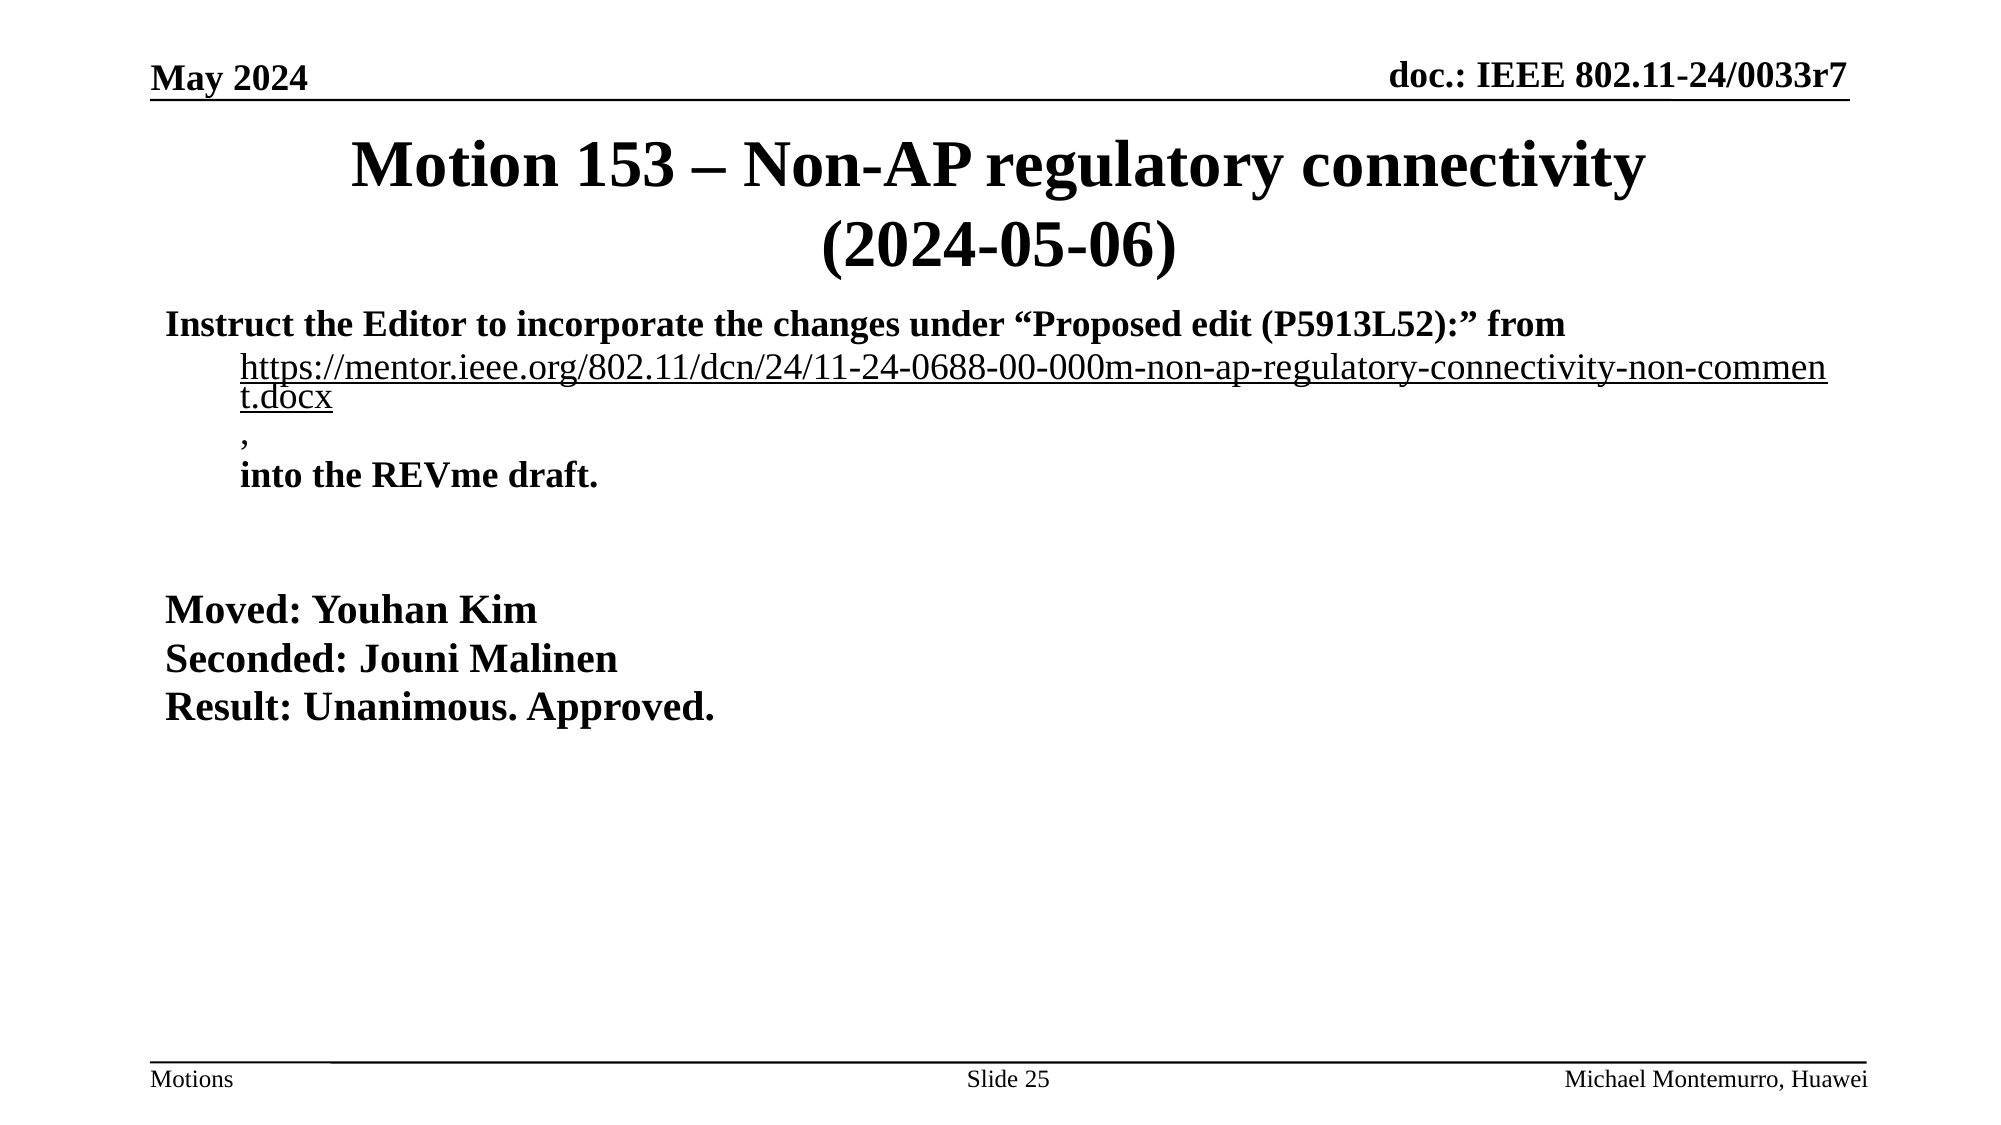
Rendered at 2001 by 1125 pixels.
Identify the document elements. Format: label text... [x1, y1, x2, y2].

slide_number Slide 25 [964, 1061, 1053, 1125]
list Instruct the Editor to incorporate the changes under “Proposed edit (P5913L52):” from https://mentor.ieee.org/802.11/dcn/24/11-24-0688-00-000m-non-ap-regulatory-connectivity-non-comment.docx, into the REVme draft. Moved: Youhan Kim Seconded: Jouni Malinen Result: Unanimous. Approved. [150, 299, 1850, 975]
title Motion 153 – Non-AP regulatory connectivity (2024-05-06) [150, 112, 1850, 288]
footer Michael Montemurro, Huawei [1266, 1061, 1869, 1093]
